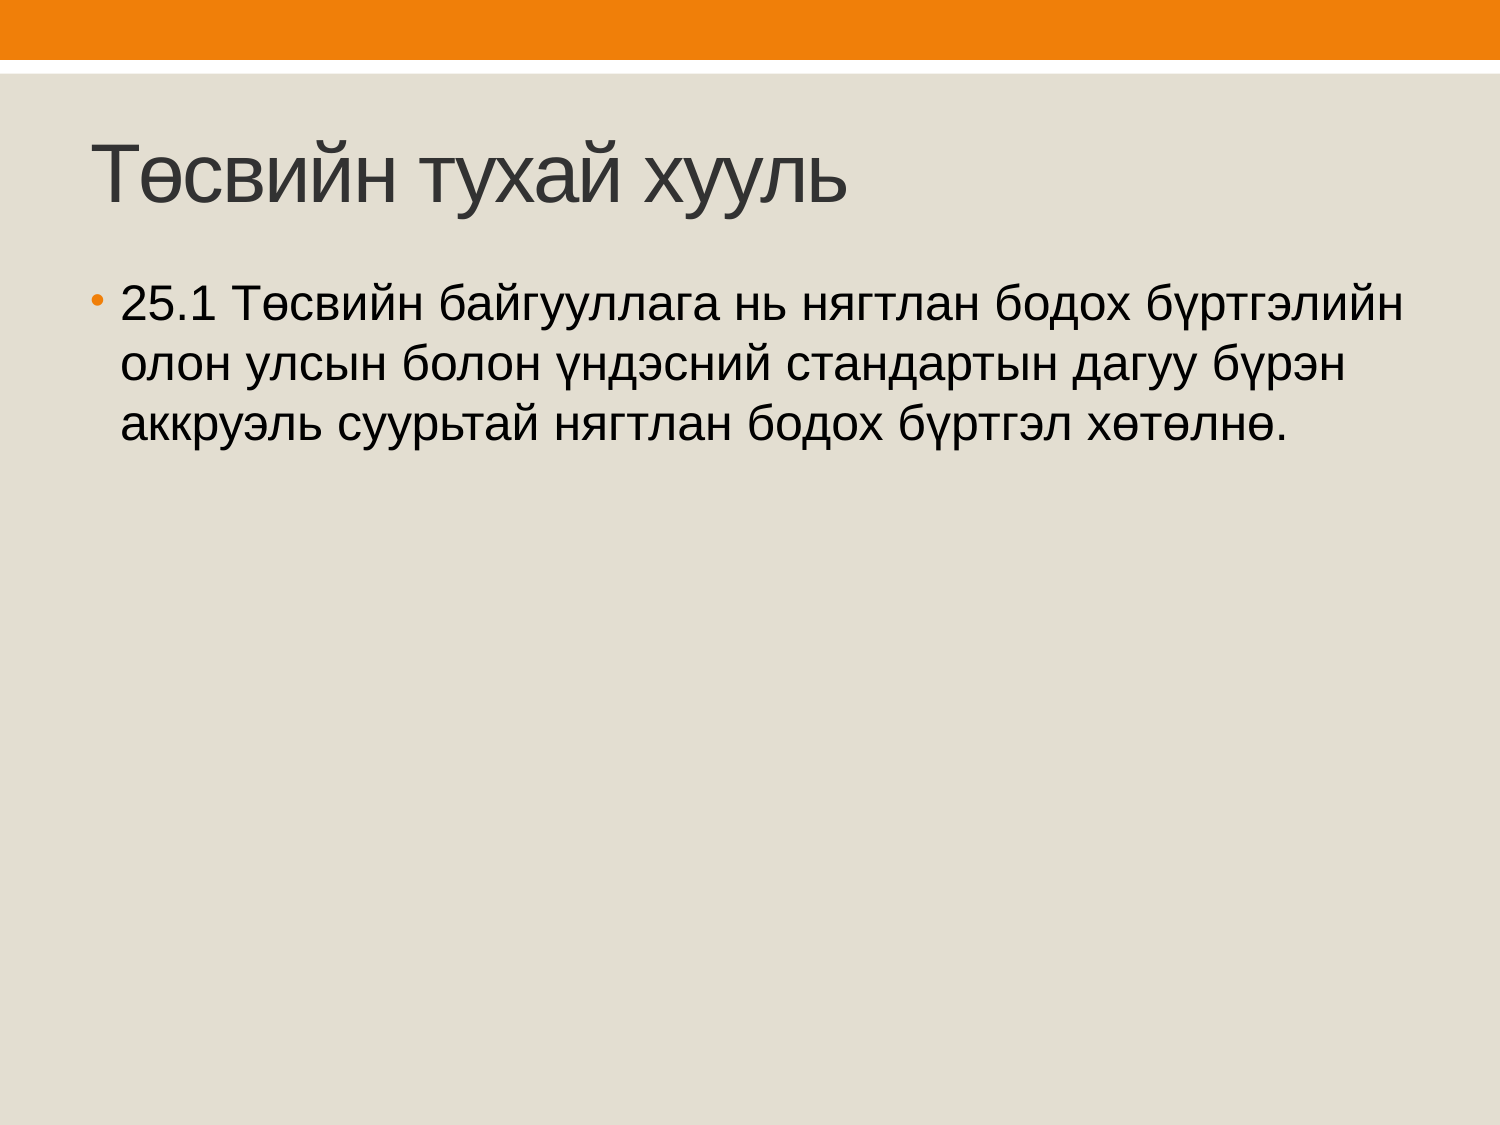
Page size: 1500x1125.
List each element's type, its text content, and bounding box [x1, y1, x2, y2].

list 25.1 Төсвийн байгууллага нь нягтлан бодох бүртгэлийн олон улсын болон үндэсний стандартын дагуу бүрэн аккруэль суурьтай нягтлан бодох бүртгэл хөтөлнө. [75, 262, 1425, 1063]
title Төсвийн тухай хууль [75, 87, 1425, 250]
